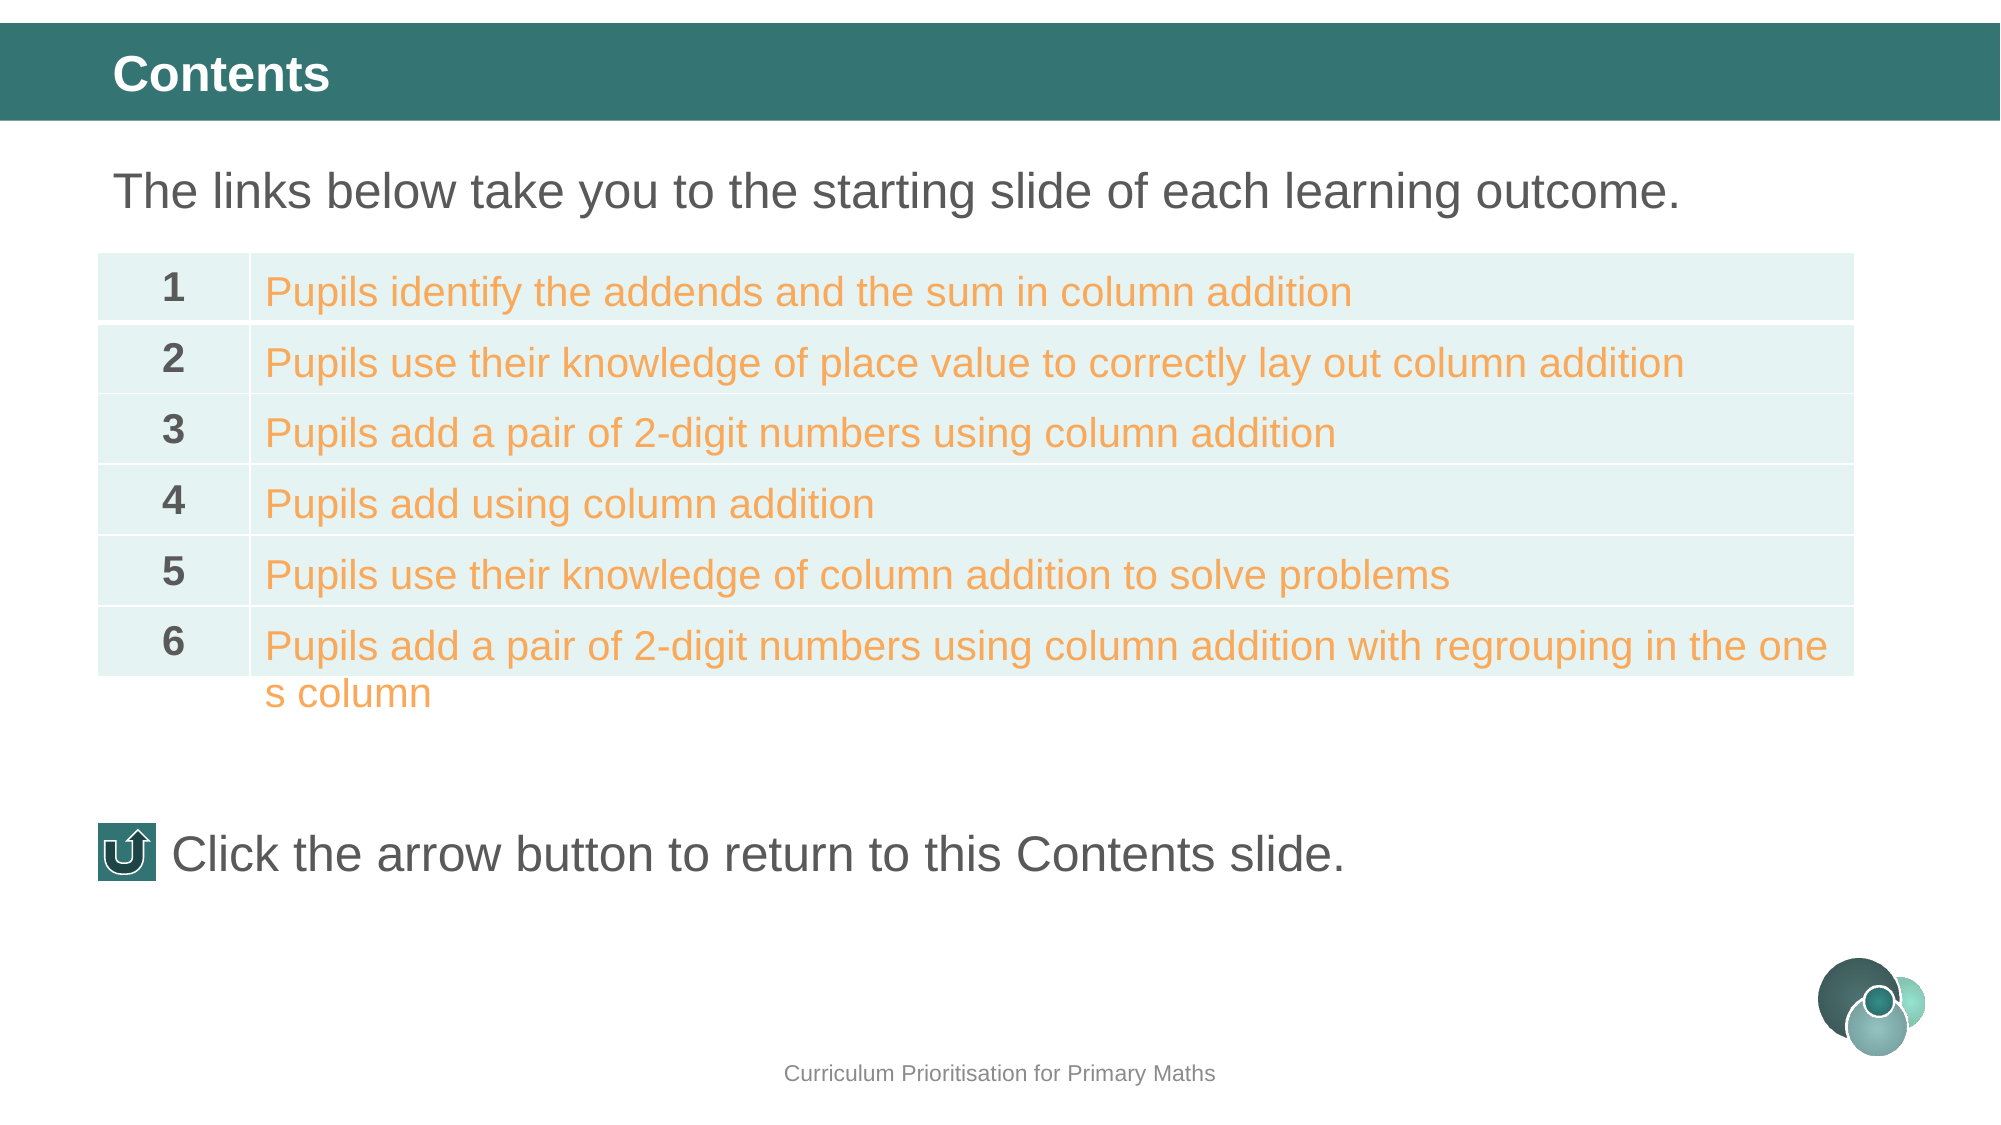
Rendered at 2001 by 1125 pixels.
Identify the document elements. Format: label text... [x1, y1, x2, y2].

table_cell Pupils add a pair of 2-digit numbers using column addition [251, 394, 1854, 463]
table_cell 3 [98, 394, 249, 463]
table_cell 2 [98, 325, 249, 393]
text_box Click the arrow button to return to this Contents slide. [156, 814, 1855, 889]
table_header Pupils identify the addends and the sum in column addition [251, 253, 1854, 320]
table_cell 6 [98, 607, 249, 676]
table_cell 4 [98, 465, 249, 534]
table_cell Pupils add using column addition [251, 465, 1854, 534]
picture [1818, 958, 1925, 1042]
table_cell Pupils use their knowledge of column addition to solve problems [251, 536, 1854, 605]
text_box [96, 821, 156, 883]
text_box The links below take you to the starting slide of each learning outcome. [97, 138, 1925, 665]
table_cell Pupils add a pair of 2-digit numbers using column addition with regrouping in the ones column [251, 607, 1854, 676]
table_header 1 [98, 253, 249, 320]
title Contents [97, 40, 1925, 111]
table_cell 5 [98, 536, 249, 605]
table_cell Pupils use their knowledge of place value to correctly lay out column addition [251, 325, 1854, 393]
footer Curriculum Prioritisation for Primary Maths [0, 1042, 2000, 1103]
